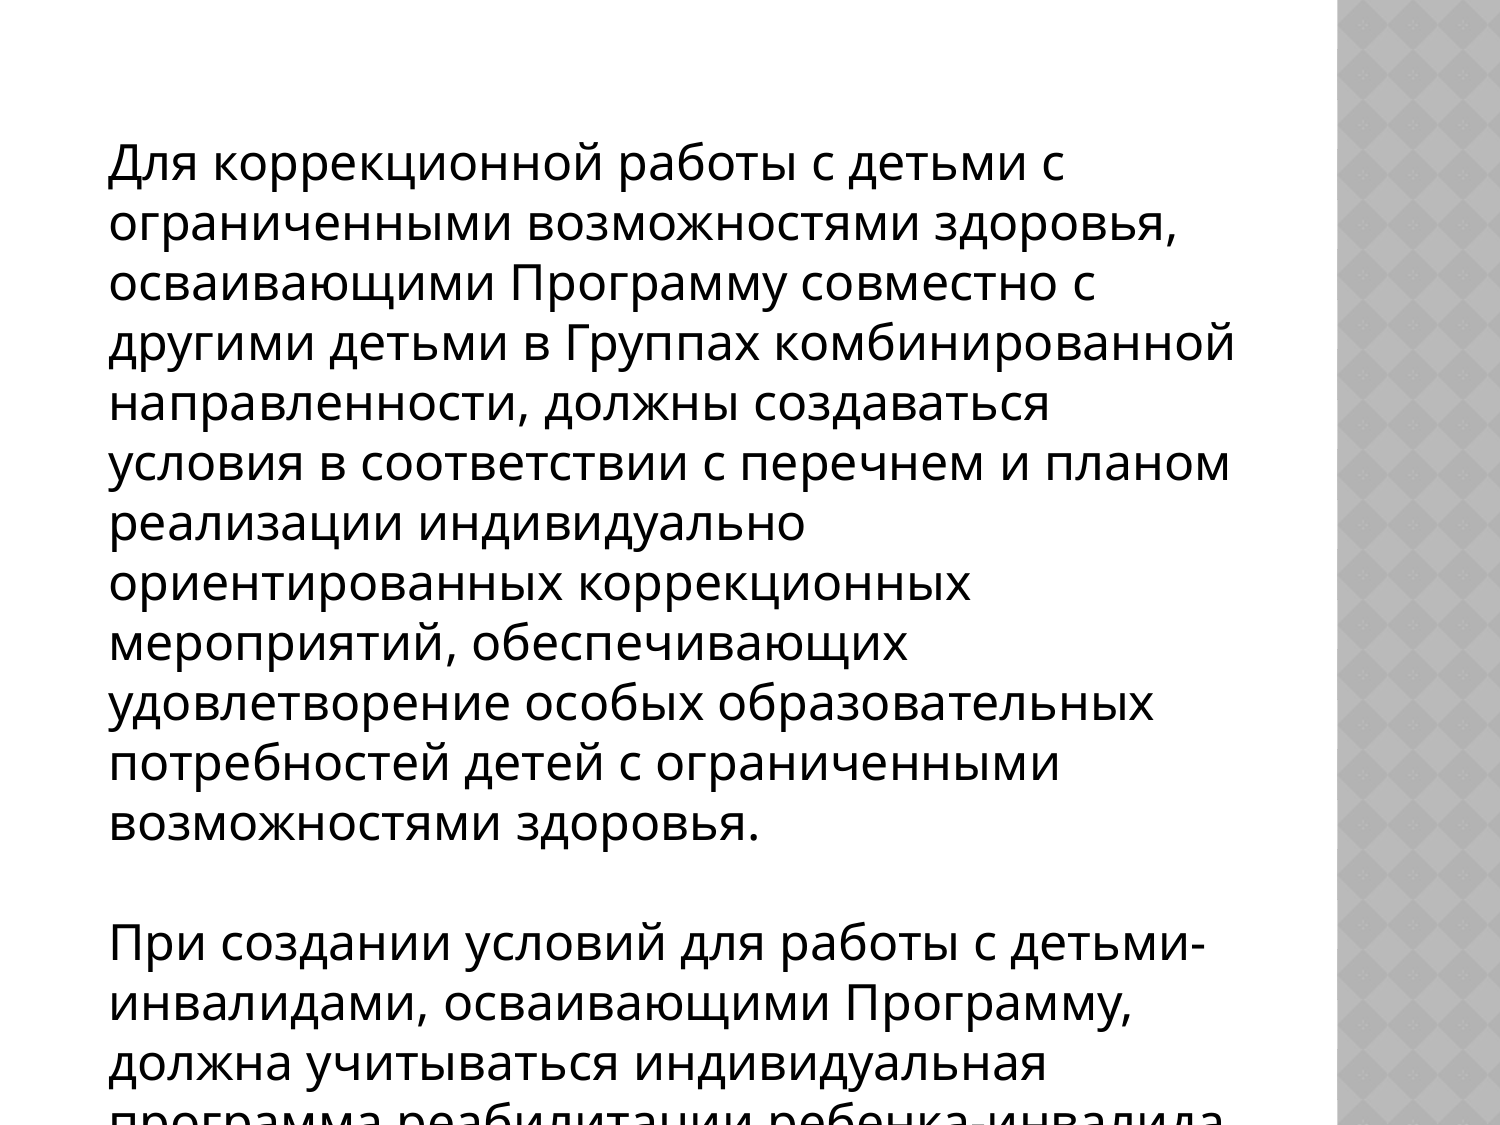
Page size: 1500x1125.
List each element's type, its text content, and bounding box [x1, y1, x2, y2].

text_box Для коррекционной работы с детьми с ограниченными возможностями здоровья, осваивающими Программу совместно с другими детьми в Группах комбинированной направленности, должны создаваться условия в соответствии с перечнем и планом реализации индивидуально ориентированных коррекционных мероприятий, обеспечивающих удовлетворение особых образовательных потребностей детей с ограниченными возможностями здоровья. При создании условий для работы с детьми-инвалидами, осваивающими Программу, должна учитываться индивидуальная программа реабилитации ребенка-инвалида. [93, 123, 1266, 1125]
